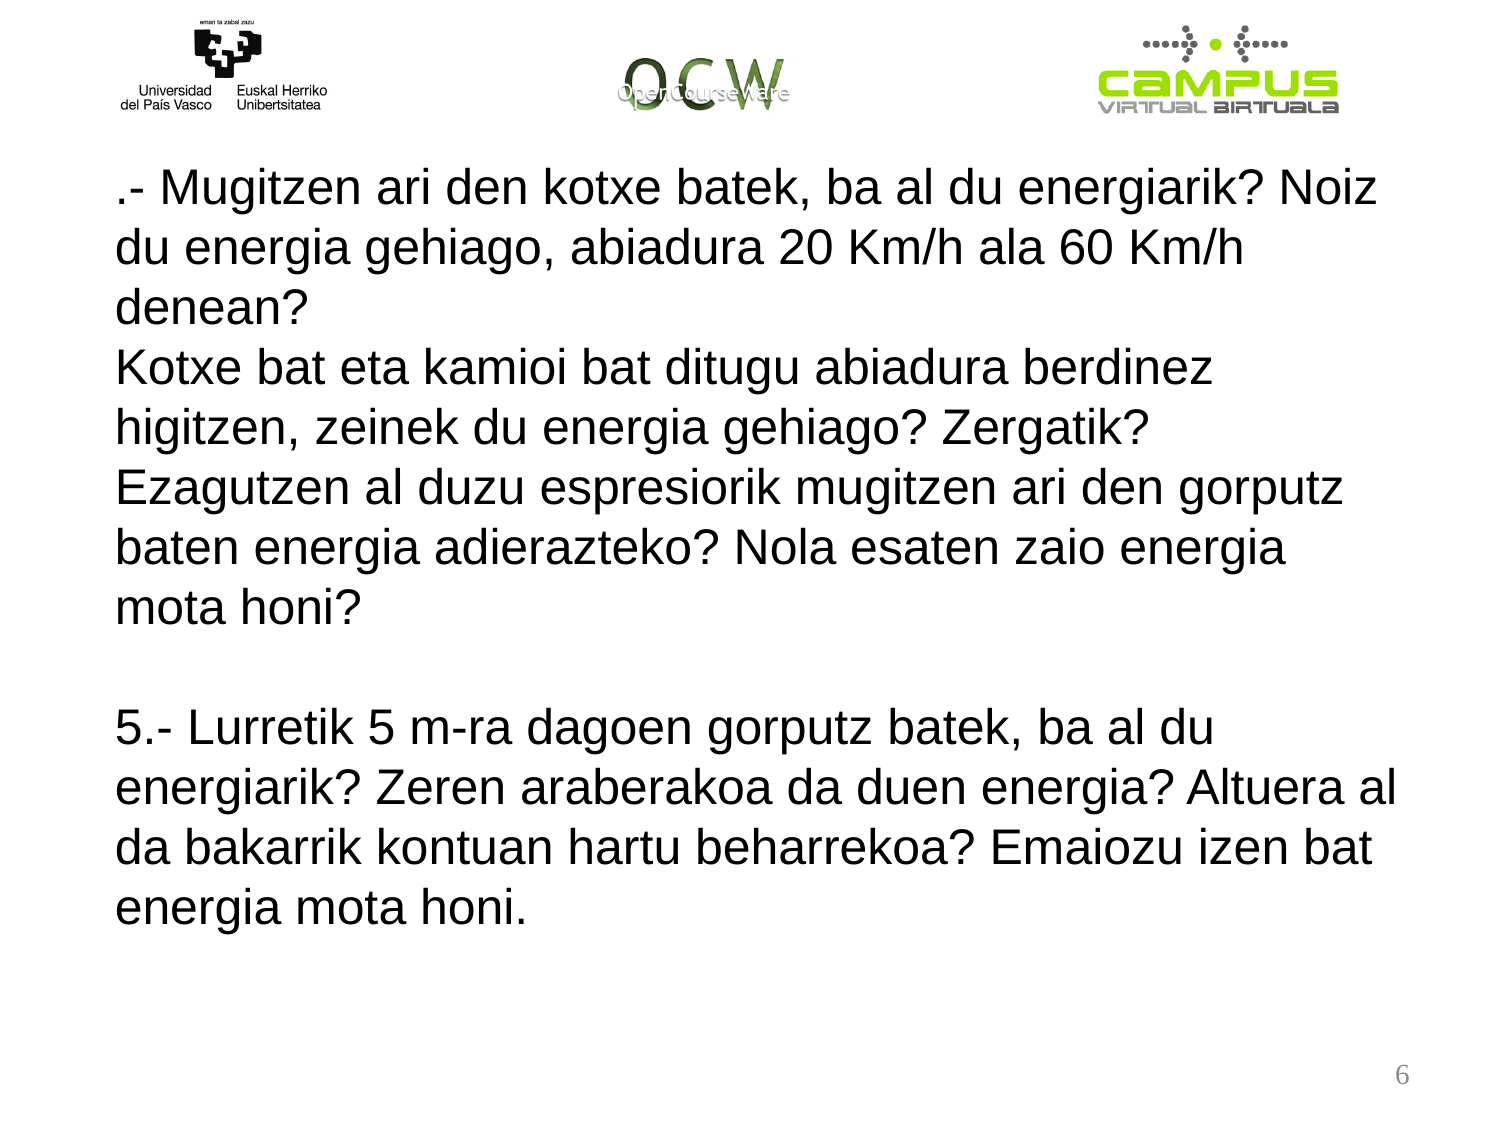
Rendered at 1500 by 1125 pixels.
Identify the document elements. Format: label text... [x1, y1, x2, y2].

picture [1095, 23, 1340, 115]
picture [112, 11, 338, 117]
text_box .- Mugitzen ari den kotxe batek, ba al du energiarik? Noiz du energia gehiago, abiadura 20 Km/h ala 60 Km/h denean? Kotxe bat eta kamioi bat ditugu abiadura berdinez higitzen, zeinek du energia gehiago? Zergatik? Ezagutzen al duzu espresiorik mugitzen ari den gorputz baten energia adierazteko? Nola esaten zaio energia mota honi? 5.- Lurretik 5 m-ra dagoen gorputz batek, ba al du energiarik? Zeren araberakoa da duen energia? Altuera al da bakarrik kontuan hartu beharrekoa? Emaiozu izen bat energia mota honi. [99, 147, 1425, 1028]
slide_number 6 [1074, 1042, 1425, 1103]
picture [611, 28, 799, 124]
